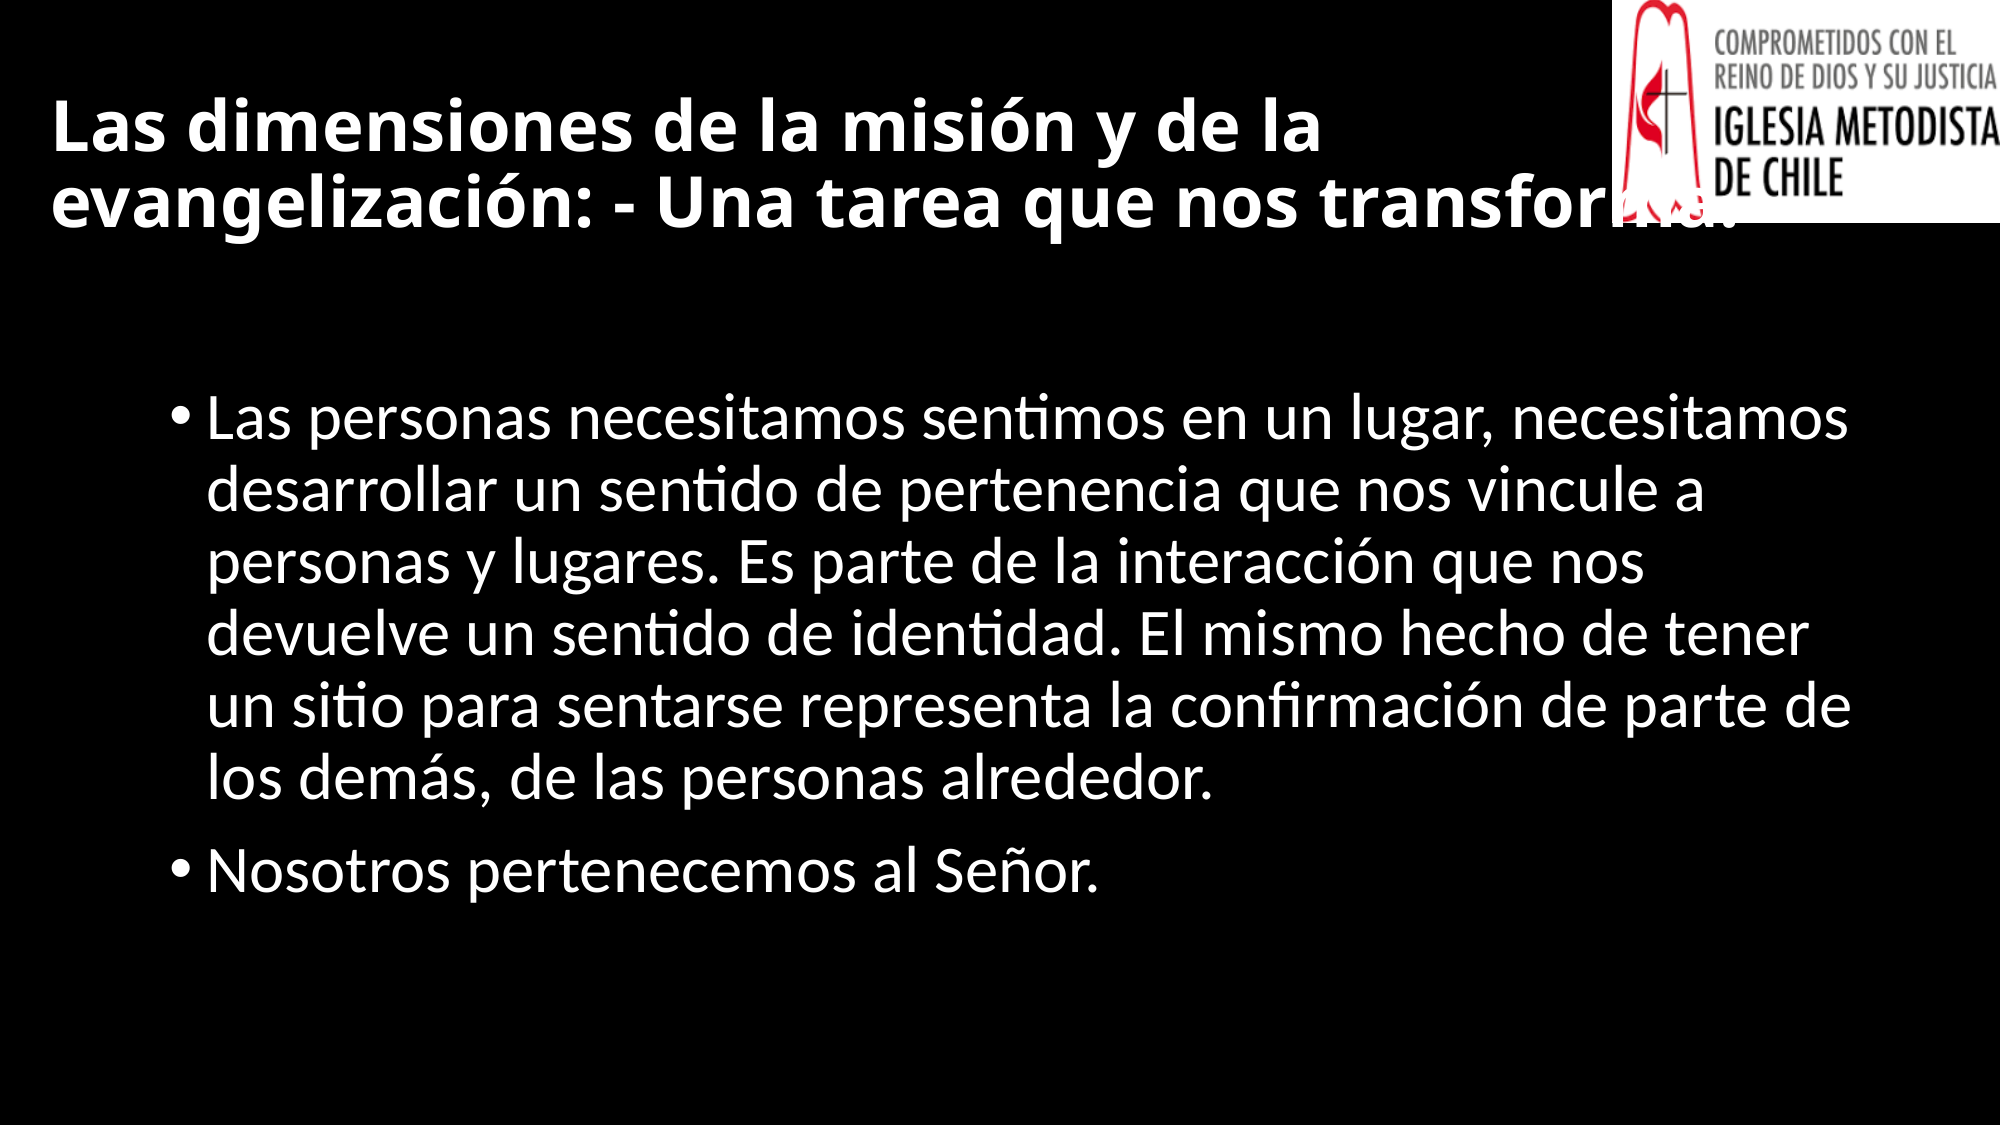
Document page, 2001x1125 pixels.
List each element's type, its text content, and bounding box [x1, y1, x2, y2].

title Las dimensiones de la misión y de la evangelización: - Una tarea que nos transforma. [35, 57, 1761, 276]
list Las personas necesitamos sentimos en un lugar, necesitamos desarrollar un sentido de pertenencia que nos vincule a personas y lugares. Es parte de la interacción que nos devuelve un sentido de identidad. El mismo hecho de tener un sitio para sentarse representa la confirmación de parte de los demás, de las personas alrededor. Nosotros pertenecemos al Señor. [154, 374, 1880, 1089]
picture [1612, 0, 2000, 223]
